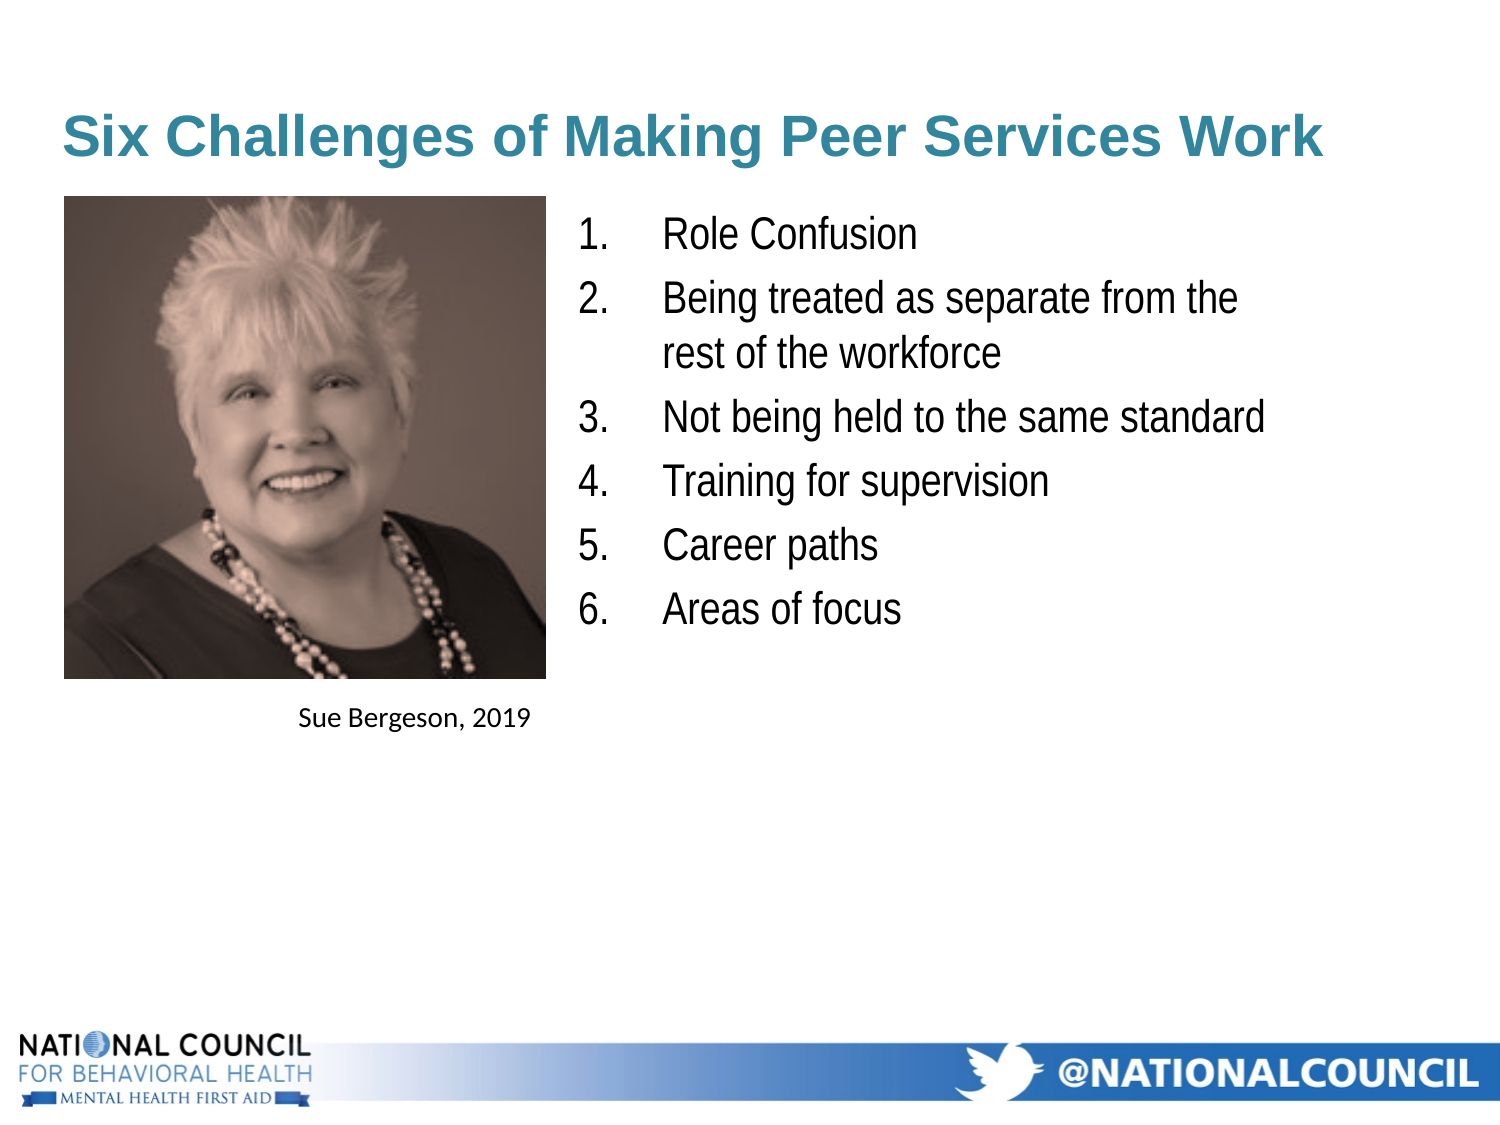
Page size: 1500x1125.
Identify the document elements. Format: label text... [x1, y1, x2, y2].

title Six Challenges of Making Peer Services Work [47, 51, 1378, 215]
list Role Confusion Being treated as separate from the rest of the workforce Not being held to the same standard Training for supervision Career paths Areas of focus [563, 215, 1317, 786]
text_box Sue Bergeson, 2019 [134, 691, 546, 741]
picture [0, 0, 1500, 1125]
